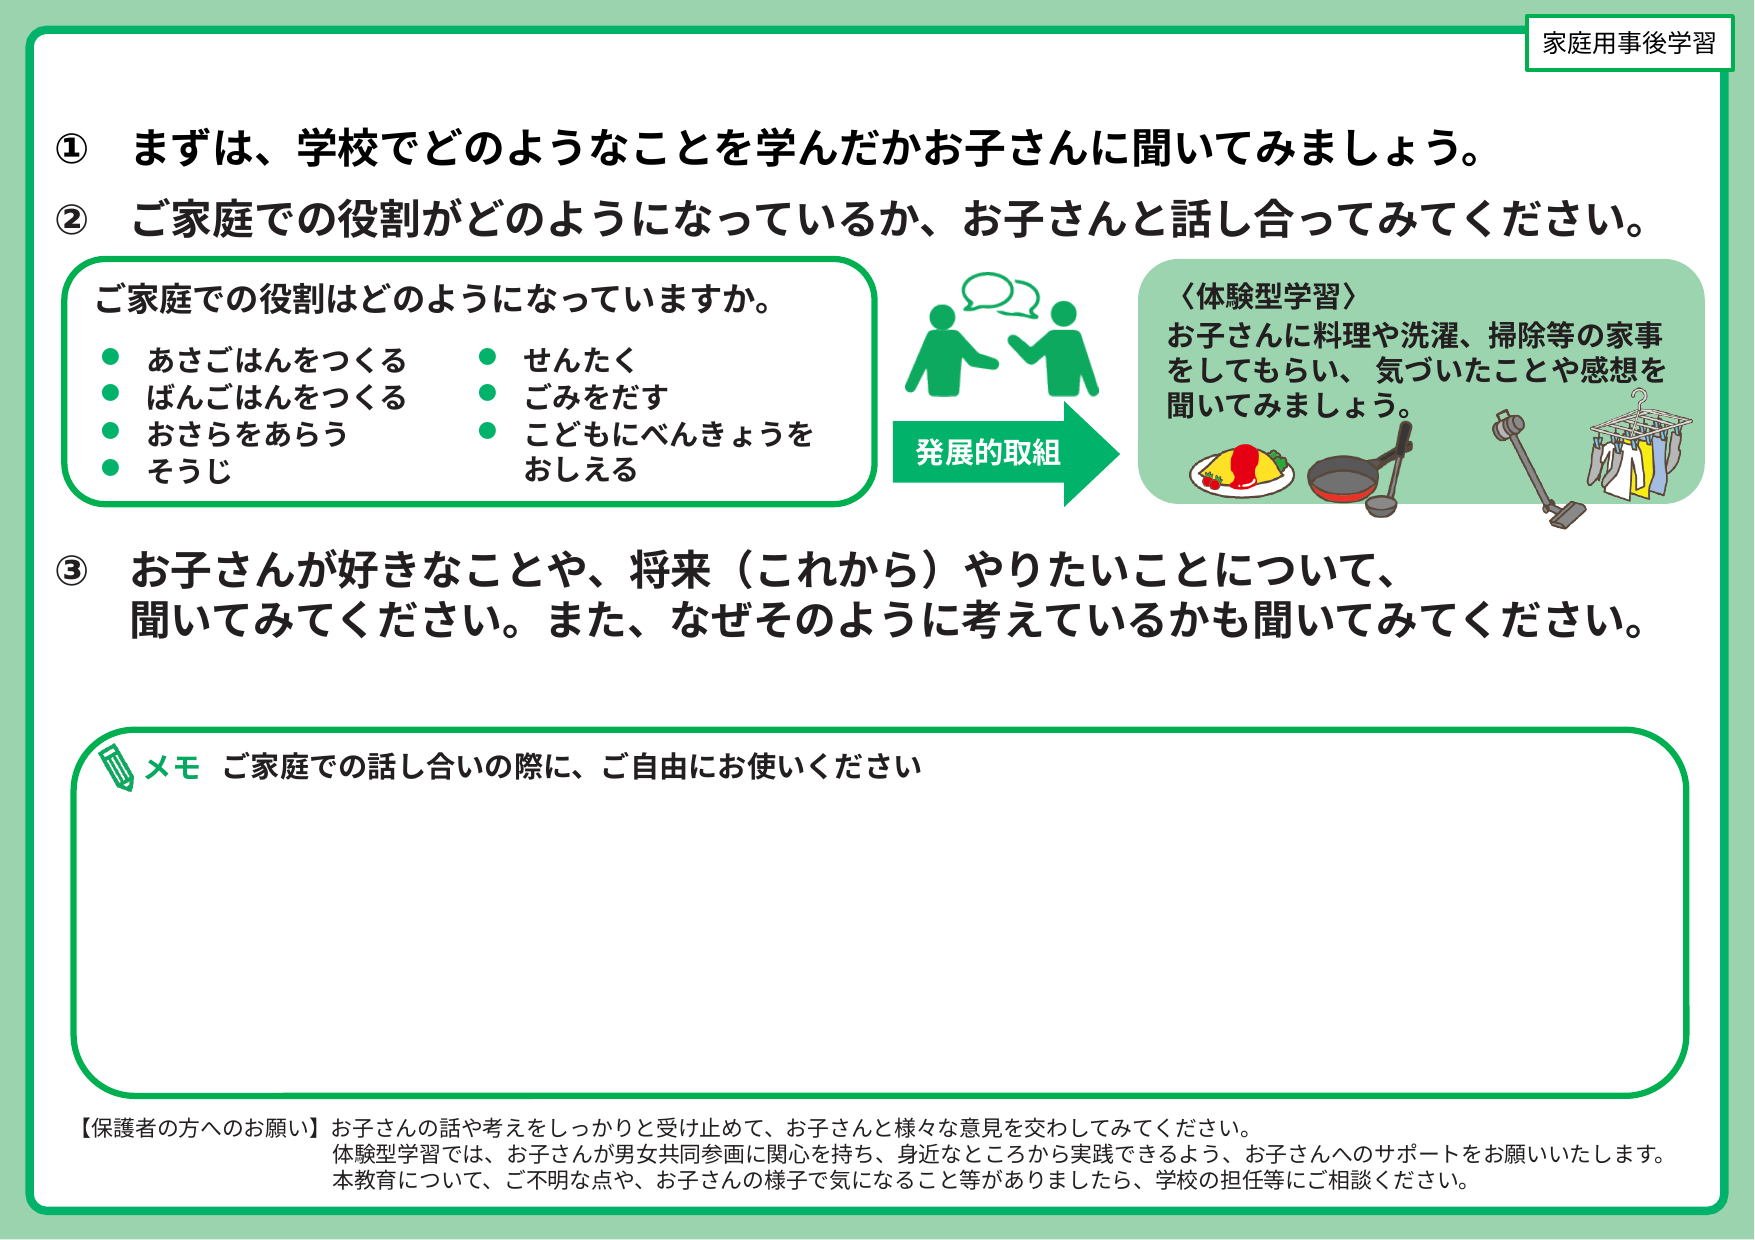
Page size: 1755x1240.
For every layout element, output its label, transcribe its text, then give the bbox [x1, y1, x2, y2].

text_box ご家庭での役割はどのようになっていますか。 [62, 256, 877, 507]
text_box 〈体験型学習〉 お子さんに料理や洗濯、掃除等の家事をしてもらい、 気づいたことや感想を 聞いてみましょう。 [1135, 256, 1707, 507]
text_box お子さんが好きなことや、将来（これから）やりたいことについて、 聞いてみてください。また、なぜそのように考えているかも聞いてみてください。 [52, 541, 1665, 644]
text_box 【保護者の方へのお願い】お子さんの話や考えをしっかりと受け止めて、お子さんと様々な意見を交わしてみてください。 体験型学習では、お子さんが男女共同参画に関心を持ち、身近なところから実践できるよう、お子さんへのサポートをお願いいたします。 本教育について、ご不明な点や、お子さんの様子で気になること等がありましたら、学校の担任等にご相談ください。 [67, 1112, 1702, 1194]
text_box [97, 736, 220, 792]
picture [1307, 420, 1413, 518]
text_box ご家庭での役割がどのようになっているか、お子さんと話し合ってみてください。 [52, 190, 1685, 243]
picture [1492, 387, 1693, 530]
text_box あさごはんをつくる ばんごはんをつくる おさらをあらう そうじ せんたく ごみをだす こどもにべんきょうを おしえる [97, 340, 852, 495]
text_box [71, 727, 1689, 1098]
text_box 家庭用事後学習 [1525, 14, 1735, 72]
picture [905, 272, 1100, 397]
text_box まずは、学校でどのようなことを学んだかお子さんに聞いてみましょう。 [52, 119, 1662, 172]
text_box 発展的取組 [892, 405, 1121, 508]
picture [1188, 444, 1295, 499]
